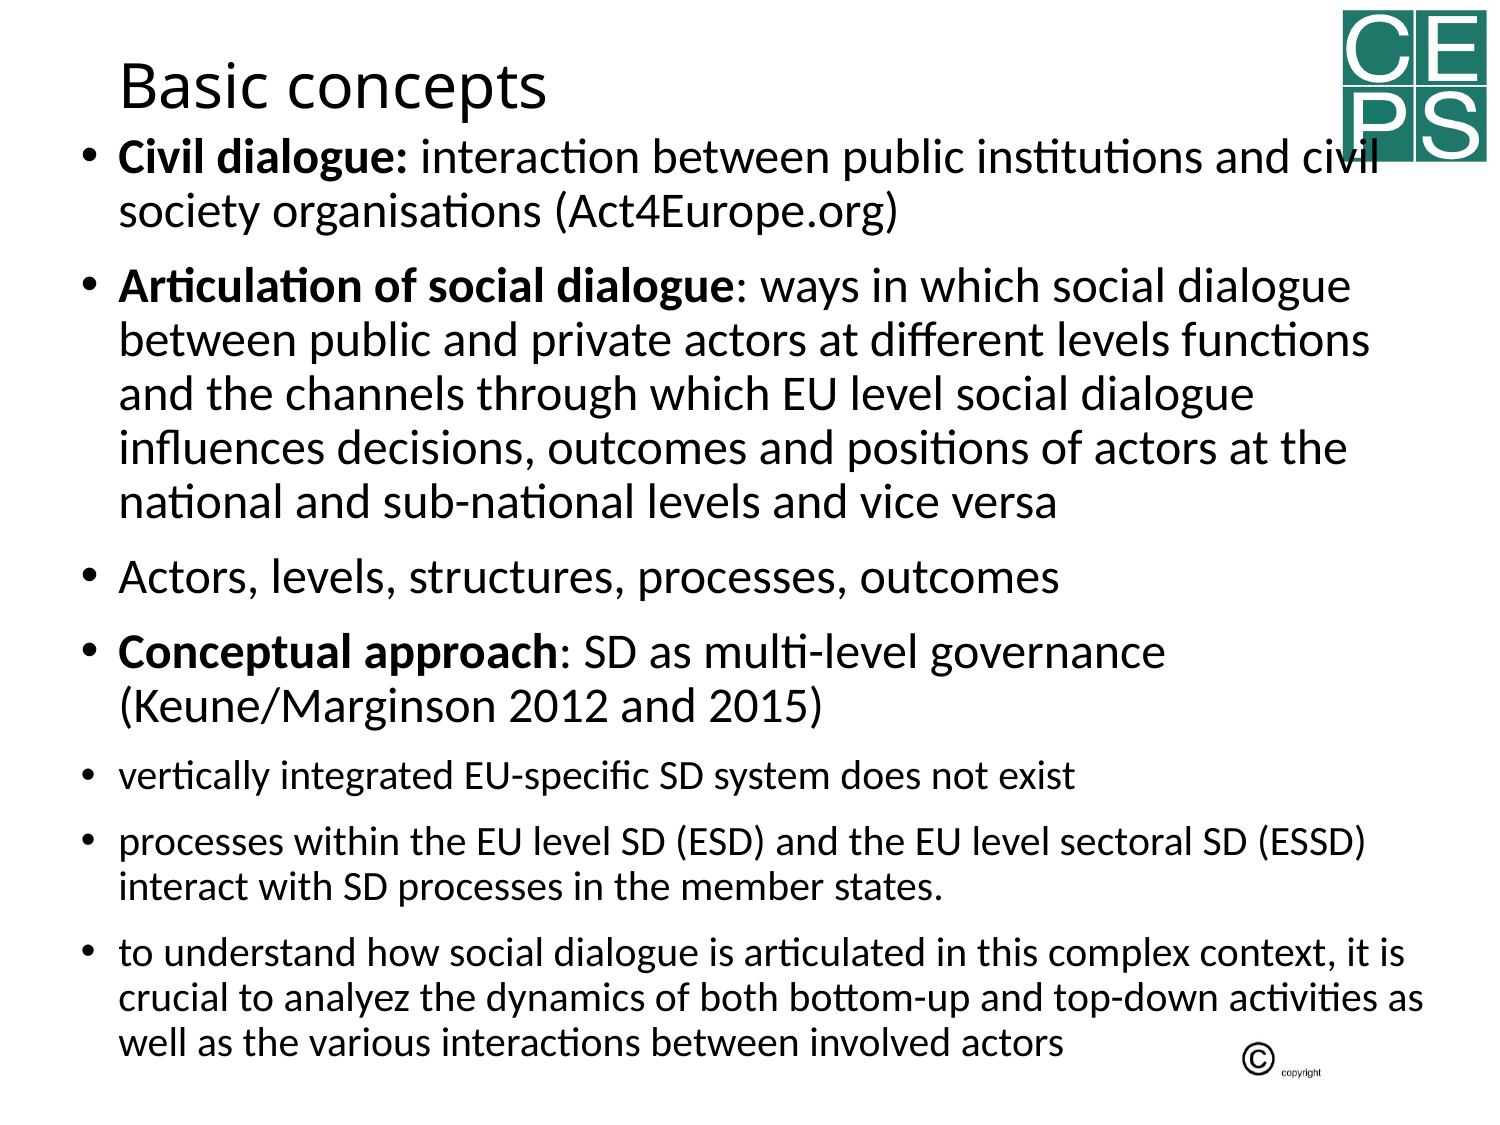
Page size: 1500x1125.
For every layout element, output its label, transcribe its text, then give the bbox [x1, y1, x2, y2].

list Civil dialogue: interaction between public institutions and civil society organisations (Act4Europe.org) Articulation of social dialogue: ways in which social dialogue between public and private actors at different levels functions and the channels through which EU level social dialogue influences decisions, outcomes and positions of actors at the national and sub-national levels and vice versa Actors, levels, structures, processes, outcomes Conceptual approach: SD as multi-level governance (Keune/Marginson 2012 and 2015) vertically integrated EU-specific SD system does not exist processes within the EU level SD (ESD) and the EU level sectoral SD (ESSD) interact with SD processes in the member states. to understand how social dialogue is articulated in this complex context, it is crucial to analyez the dynamics of both bottom-up and top-down activities as well as the various interactions between involved actors [65, 123, 1472, 928]
picture [1337, 4, 1492, 168]
title Basic concepts [103, 12, 1397, 123]
picture [1240, 1018, 1323, 1103]
